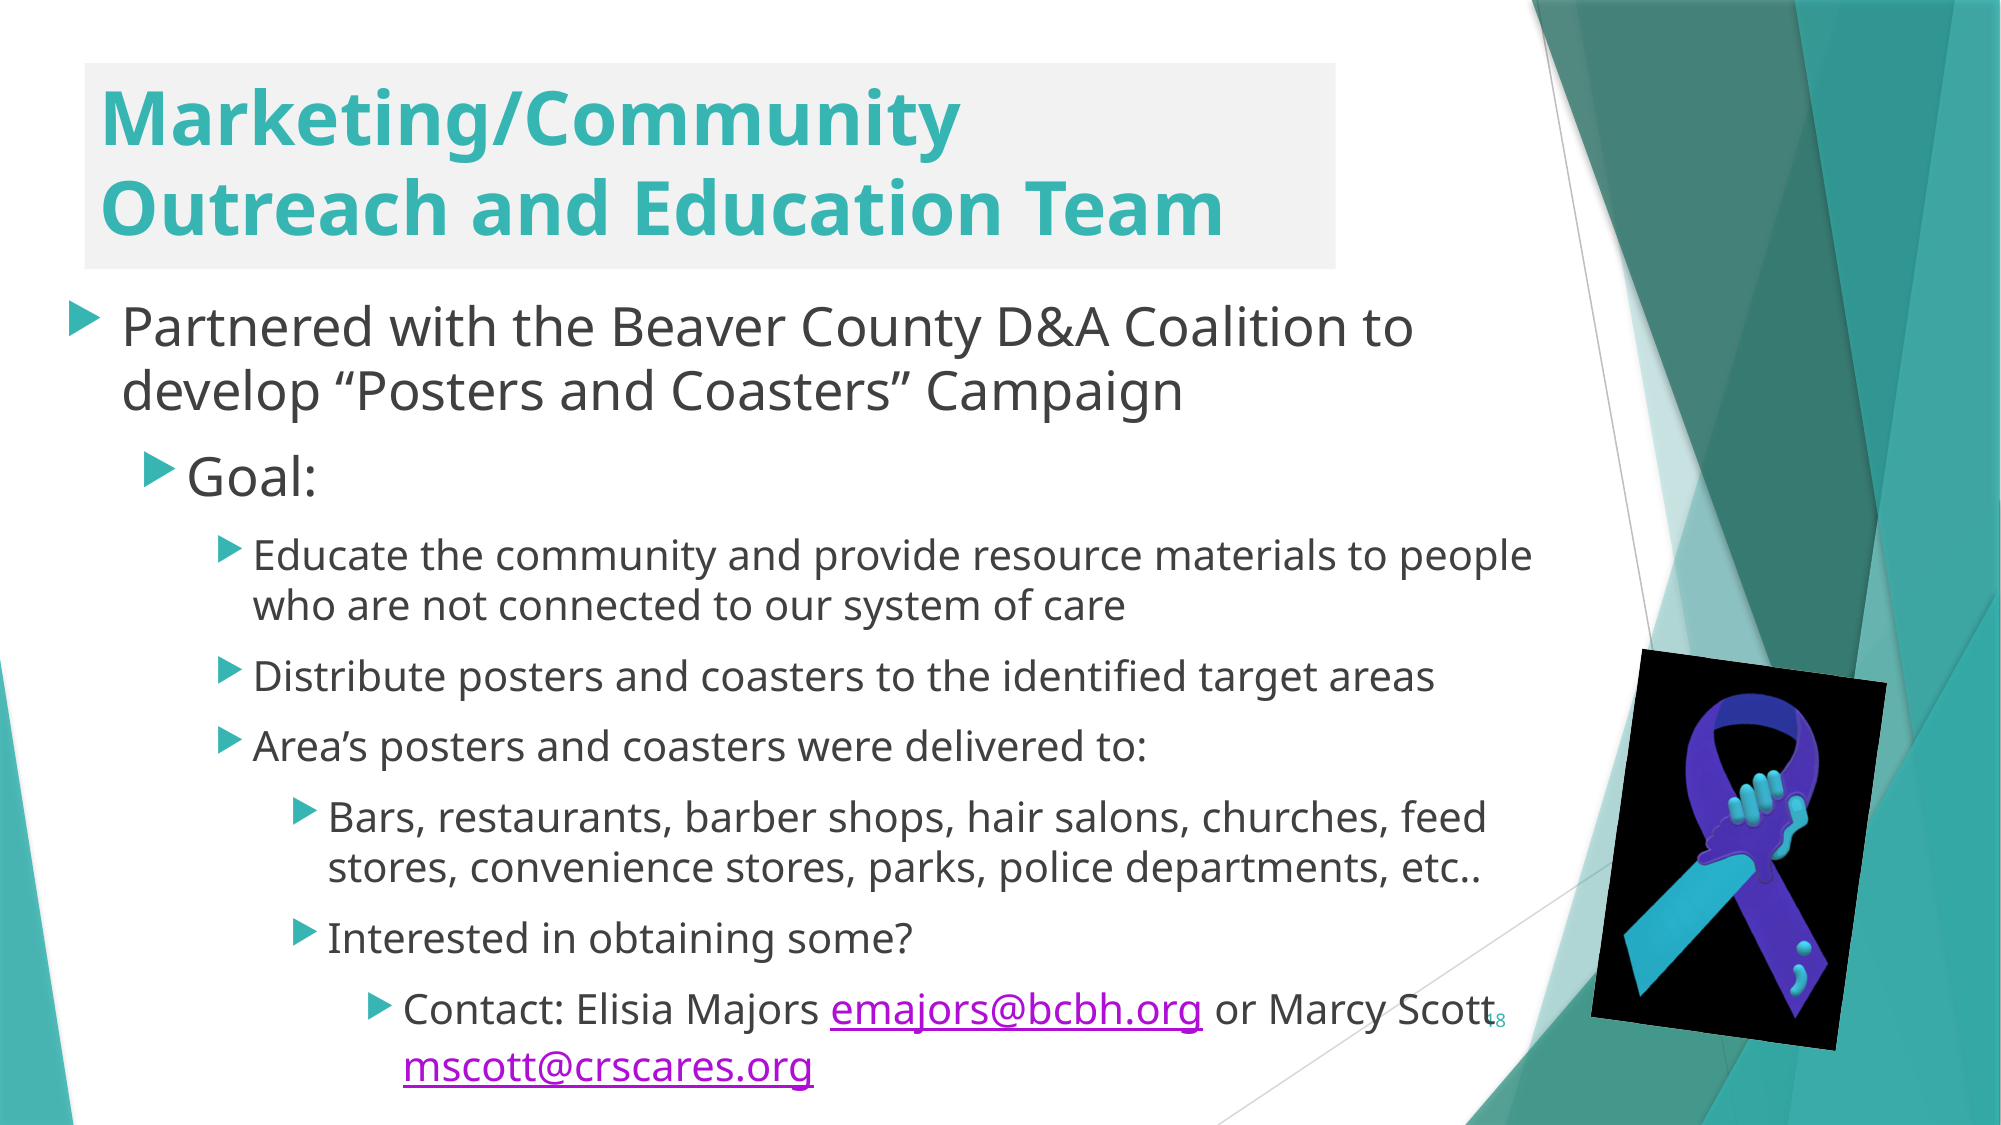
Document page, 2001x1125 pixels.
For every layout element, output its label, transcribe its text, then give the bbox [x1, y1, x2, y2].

title Marketing/Community Outreach and Education Team [84, 63, 1336, 270]
slide_number 18 [1409, 991, 1522, 1051]
picture [1591, 649, 1887, 1050]
list Partnered with the Beaver County D&A Coalition to develop “Posters and Coasters” Campaign Goal: Educate the community and provide resource materials to people who are not connected to our system of care Distribute posters and coasters to the identified target areas Area’s posters and coasters were delivered to: Bars, restaurants, barber shops, hair salons, churches, feed stores, convenience stores, parks, police departments, etc.. Interested in obtaining some? Contact: Elisia Majors emajors@bcbh.org or Marcy Scott mscott@crscares.org [50, 284, 1580, 1076]
